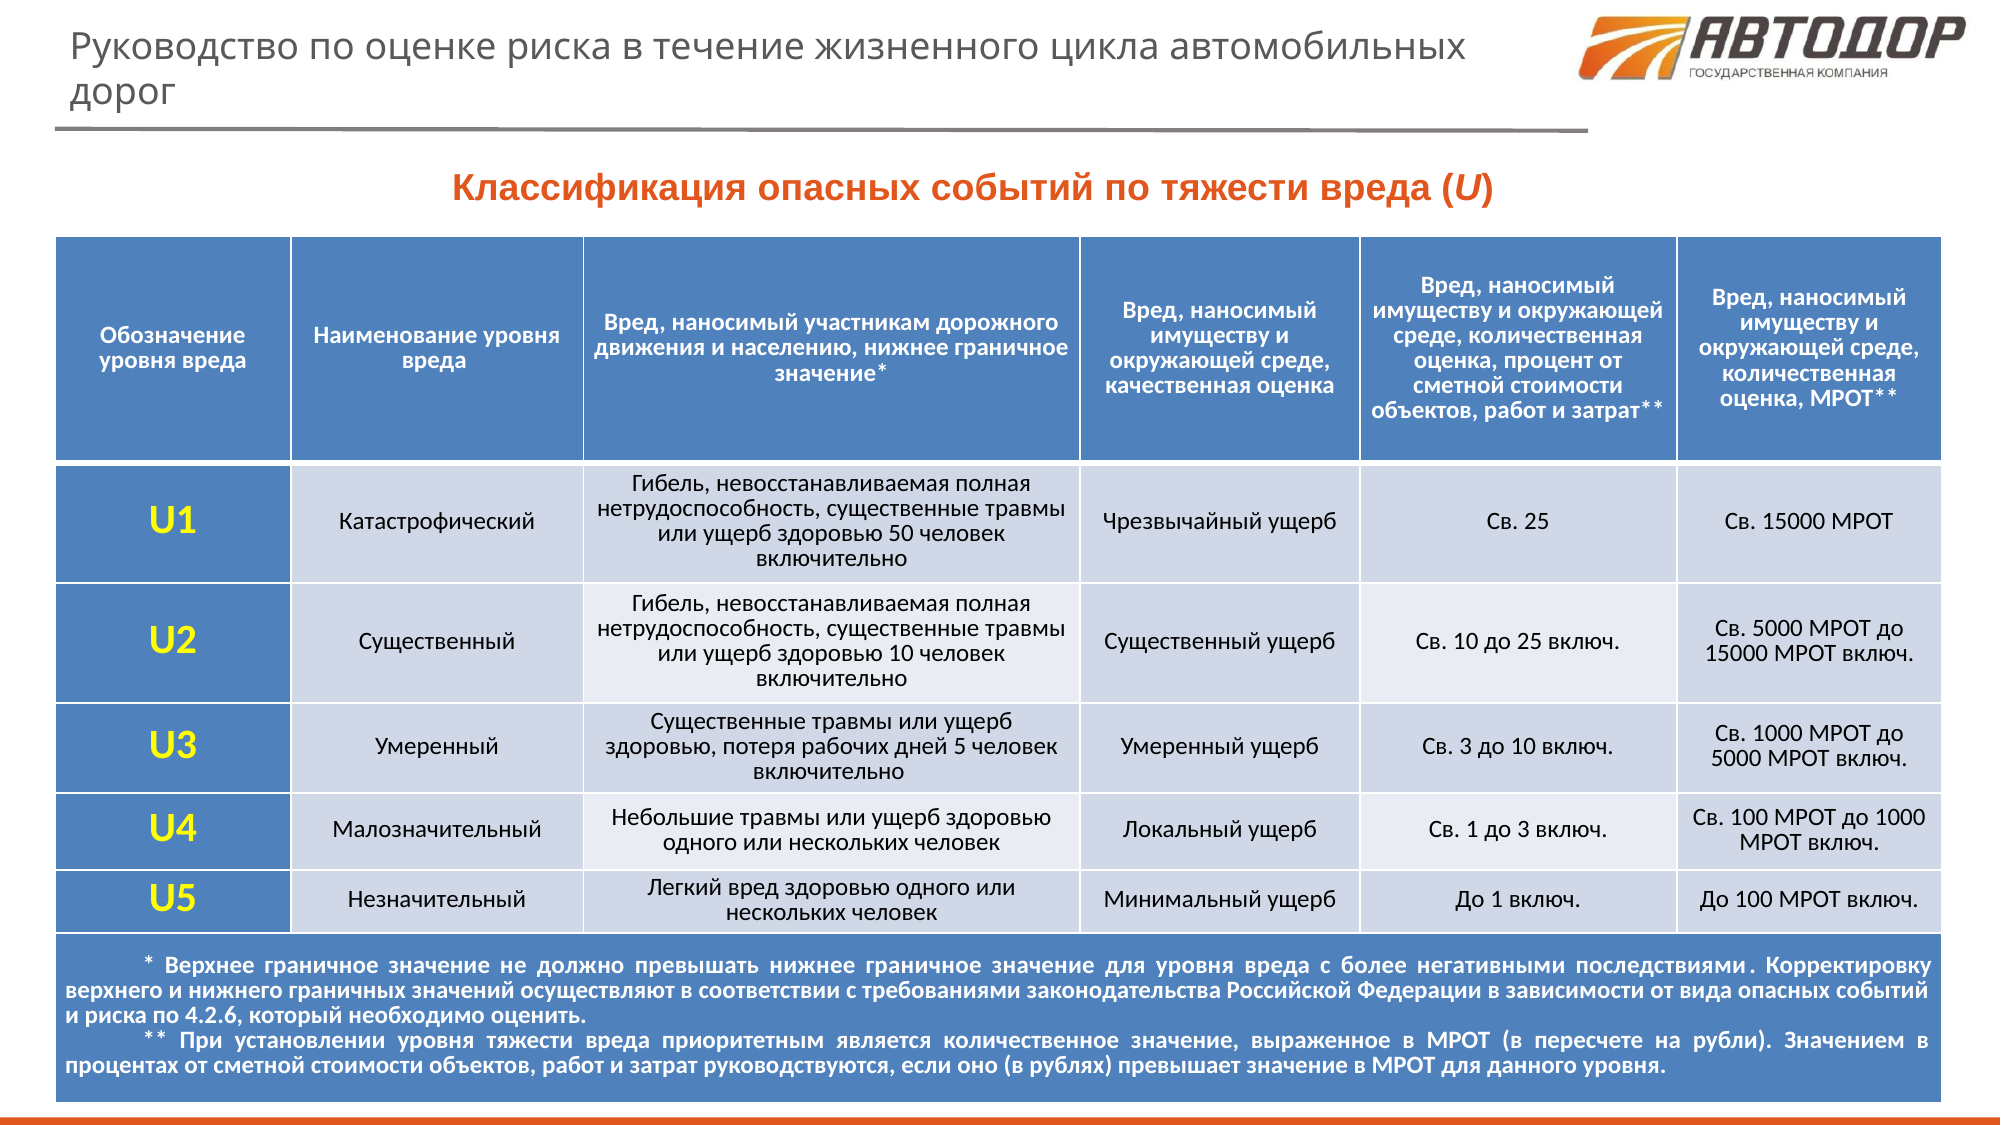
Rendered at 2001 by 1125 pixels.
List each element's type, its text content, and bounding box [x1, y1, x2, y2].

table_header Наименование уровня вреда [292, 237, 583, 460]
table_cell Св. 1 до 3 включ. [1361, 794, 1676, 869]
table_cell Незначительный [292, 871, 583, 932]
table_cell Св. 10 до 25 включ. [1361, 584, 1676, 702]
table_header Вред, наносимый имуществу и окружающей среде, количественная оценка, процент от сметной стоимости объектов, работ и затрат** [1361, 237, 1676, 460]
table_cell Св. 100 МРОТ до 1000 МРОТ включ. [1678, 794, 1941, 869]
table_cell До 100 МРОТ включ. [1678, 871, 1941, 932]
table_cell Существенный [292, 584, 583, 702]
table_cell Минимальный ущерб [1081, 871, 1359, 932]
table_cell Гибель, невосстанавливаемая полная нетрудоспособность, существенные травмы или ущерб здоровью 10 человек включительно [584, 584, 1079, 702]
table_cell Св. 25 [1361, 466, 1676, 582]
table_cell Существенный ущерб [1081, 584, 1359, 702]
table_cell Св. 15000 МРОТ [1678, 466, 1941, 582]
text_box [0, 1117, 2000, 1125]
table_header Вред, наносимый участникам дорожного движения и населению, нижнее граничное значение* [584, 237, 1079, 460]
table_cell U2 [56, 584, 290, 702]
table_cell Умеренный [292, 704, 583, 792]
table_cell Катастрофический [292, 466, 583, 582]
table_cell Св. 5000 МРОТ до 15000 МРОТ включ. [1678, 584, 1941, 702]
picture [1573, 5, 1979, 81]
table_cell U1 [56, 466, 290, 582]
table_cell Св. 3 до 10 включ. [1361, 704, 1676, 792]
table_cell Существенные травмы или ущерб здоровью, потеря рабочих дней 5 человек включительно [584, 704, 1079, 792]
table_cell Малозначительный [292, 794, 583, 869]
table_cell Св. 1000 МРОТ до 5000 МРОТ включ. [1678, 704, 1941, 792]
table_cell До 1 включ. [1361, 871, 1676, 932]
table_cell Небольшие травмы или ущерб здоровью одного или нескольких человек [584, 794, 1079, 869]
table_cell Умеренный ущерб [1081, 704, 1359, 792]
table_cell U5 [56, 871, 290, 932]
table_header Вред, наносимый имуществу и окружающей среде, качественная оценка [1081, 237, 1359, 460]
table_cell Локальный ущерб [1081, 794, 1359, 869]
text_box Руководство по оценке риска в течение жизненного цикла автомобильных дорог [54, 3, 1535, 128]
table_cell U4 [56, 794, 290, 869]
table_cell Чрезвычайный ущерб [1081, 466, 1359, 582]
text_box Классификация опасных событий по тяжести вреда (U) [437, 155, 1563, 216]
table_cell U3 [56, 704, 290, 792]
table_cell Легкий вред здоровью одного или нескольких человек [584, 871, 1079, 932]
table_cell Гибель, невосстанавливаемая полная нетрудоспособность, существенные травмы или ущерб здоровью 50 человек включительно [584, 466, 1079, 582]
table_header Вред, наносимый имуществу и окружающей среде, количественная оценка, МРОТ** [1678, 237, 1941, 460]
table_header Обозначение уровня вреда [56, 237, 290, 460]
table_cell * Верхнее граничное значение не должно превышать нижнее граничное значение для уровня вреда с более негативными последствиями. Корректировку верхнего и нижнего граничных значений осуществляют в соответствии с требованиями законодательства Российской Федерации в зависимости от вида опасных событий и риска по 4.2.6, который необходимо оценить. ** При установлении уровня тяжести вреда приоритетным является количественное значение, выраженное в МРОТ (в пересчете на рубли). Значением в процентах от сметной стоимости объектов, работ и затрат руководствуются, если оно (в рублях) превышает значение в МРОТ для данного уровня. [56, 934, 1941, 1102]
